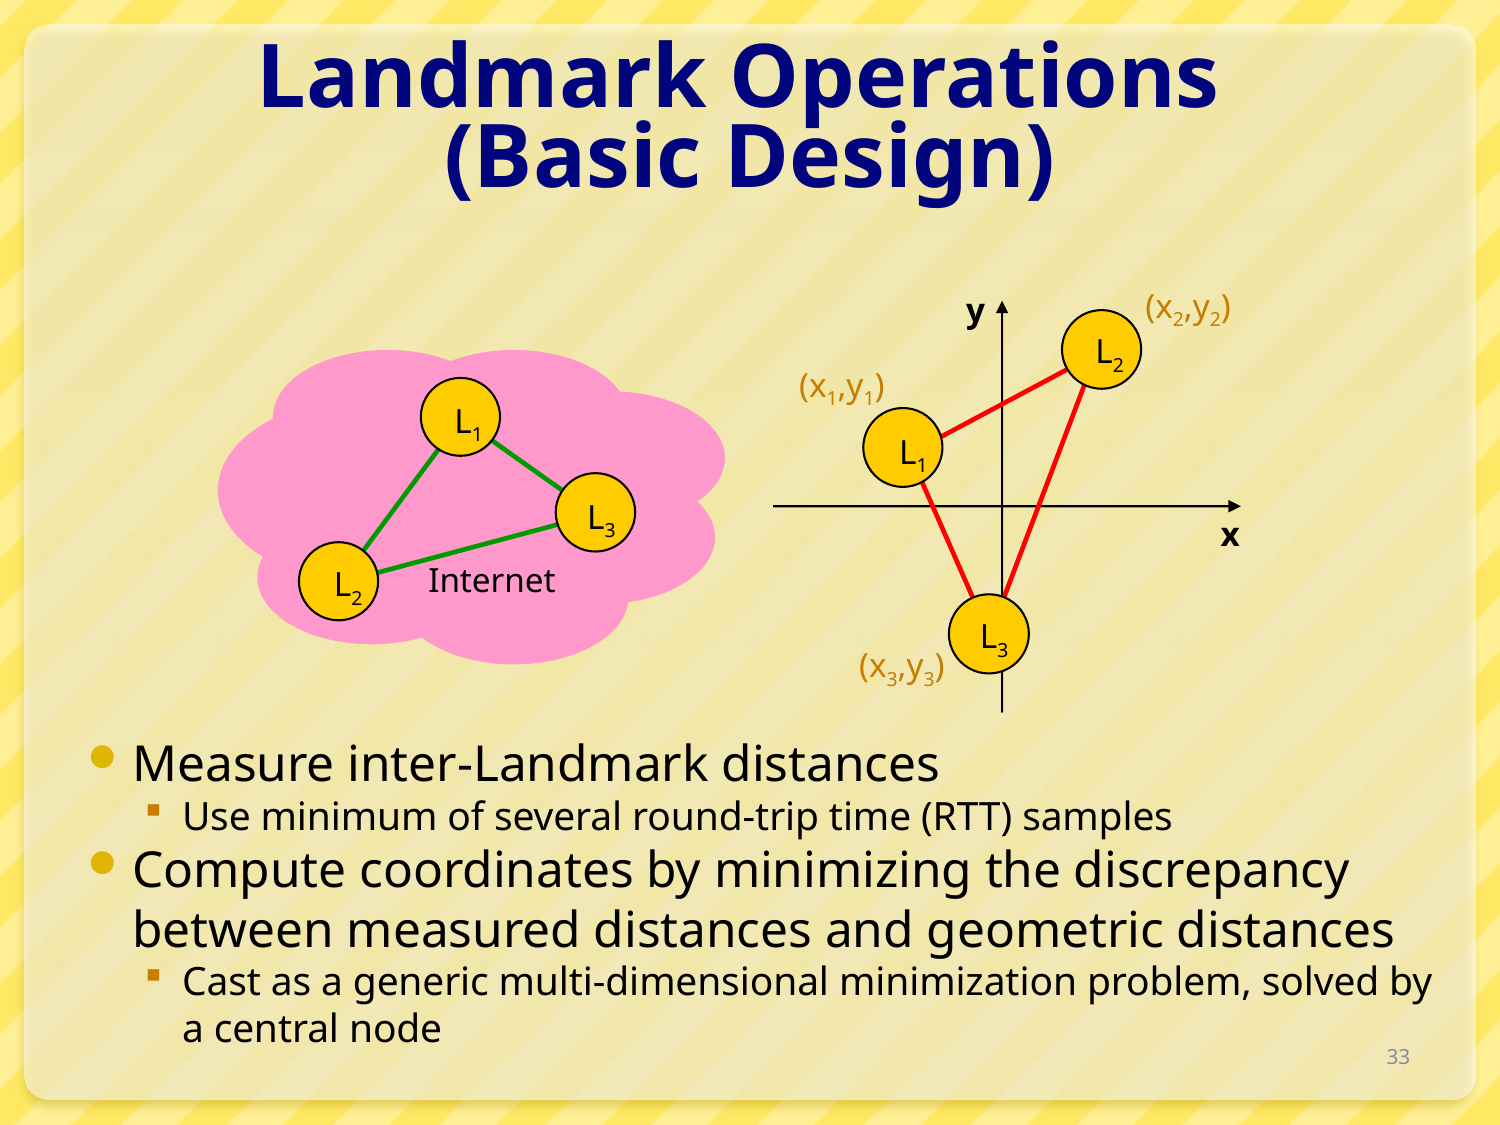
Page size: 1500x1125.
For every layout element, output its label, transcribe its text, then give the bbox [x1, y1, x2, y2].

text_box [781, 277, 1249, 376]
list Measure inter-Landmark distances Use minimum of several round-trip time (RTT) samples Compute coordinates by minimizing the discrepancy between measured distances and geometric distances Cast as a generic multi-dimensional minimization problem, solved by a central node [50, 725, 1450, 1063]
slide_number 33 [1074, 1019, 1425, 1080]
list Enable every host to independently determine its Internet position Internet position should be as fundamental as IP address “Where” as well as “Who” [0, 0, 1500, 1125]
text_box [217, 350, 725, 376]
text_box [112, 377, 1388, 851]
title Landmark Operations (Basic Design) [50, 37, 1450, 213]
